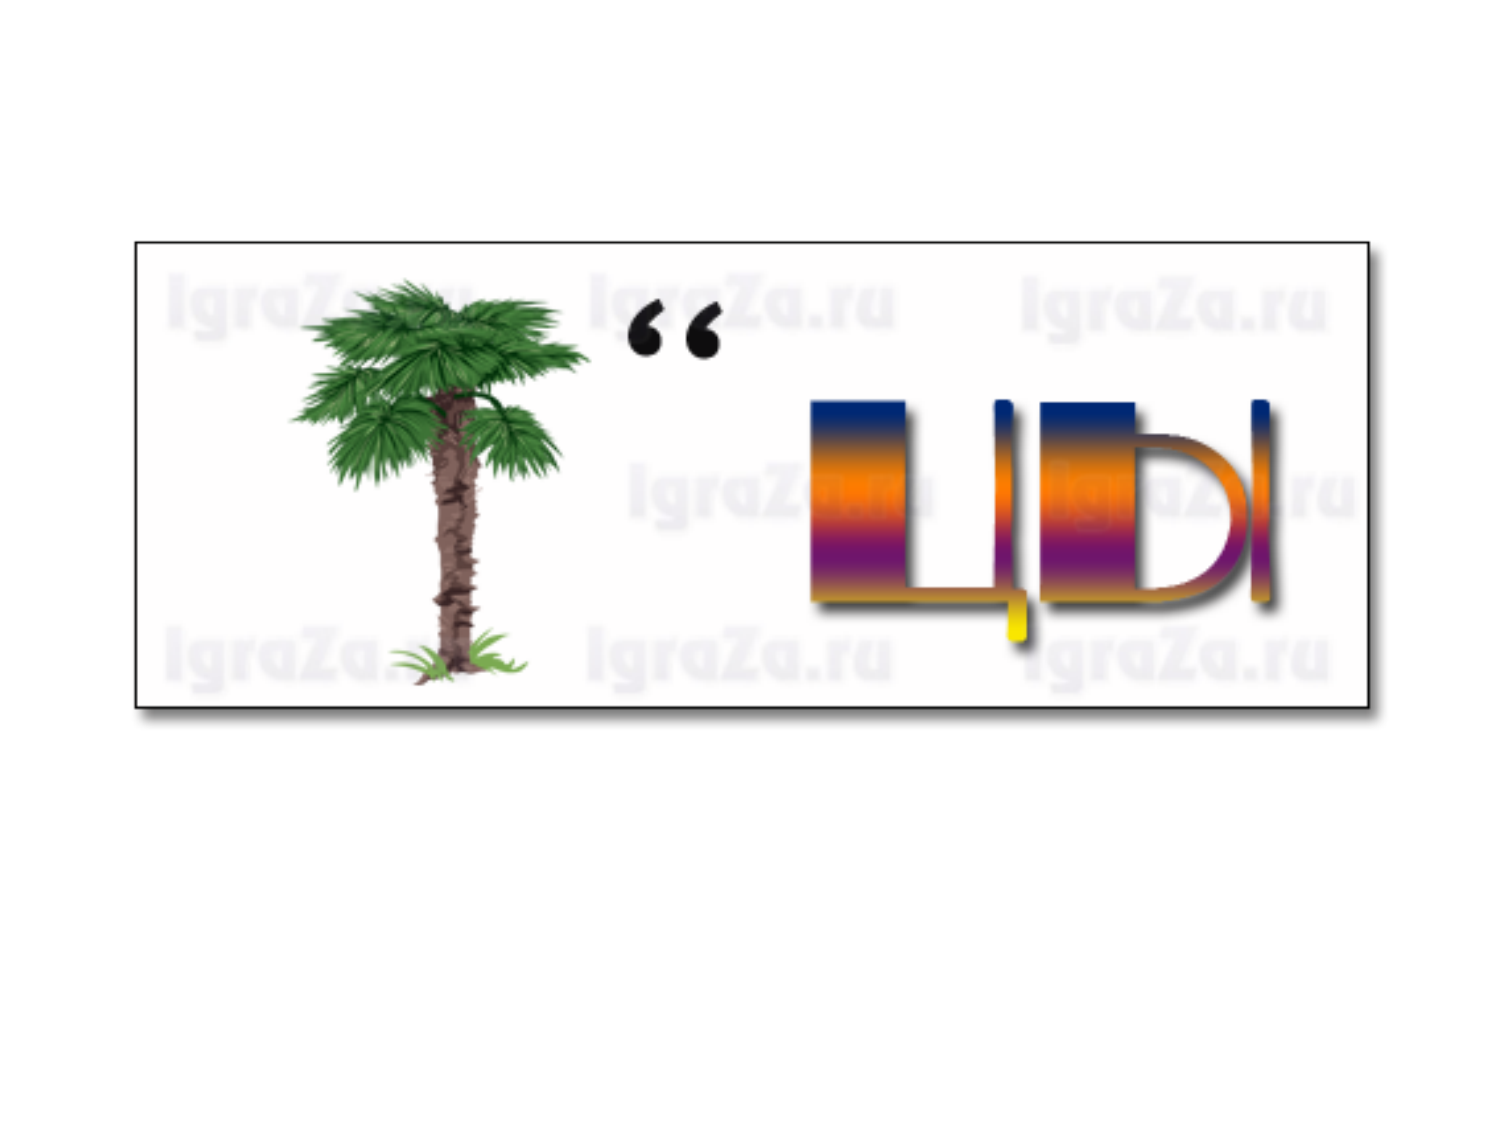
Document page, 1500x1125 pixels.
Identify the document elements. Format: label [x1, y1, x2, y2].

picture [93, 210, 1413, 739]
